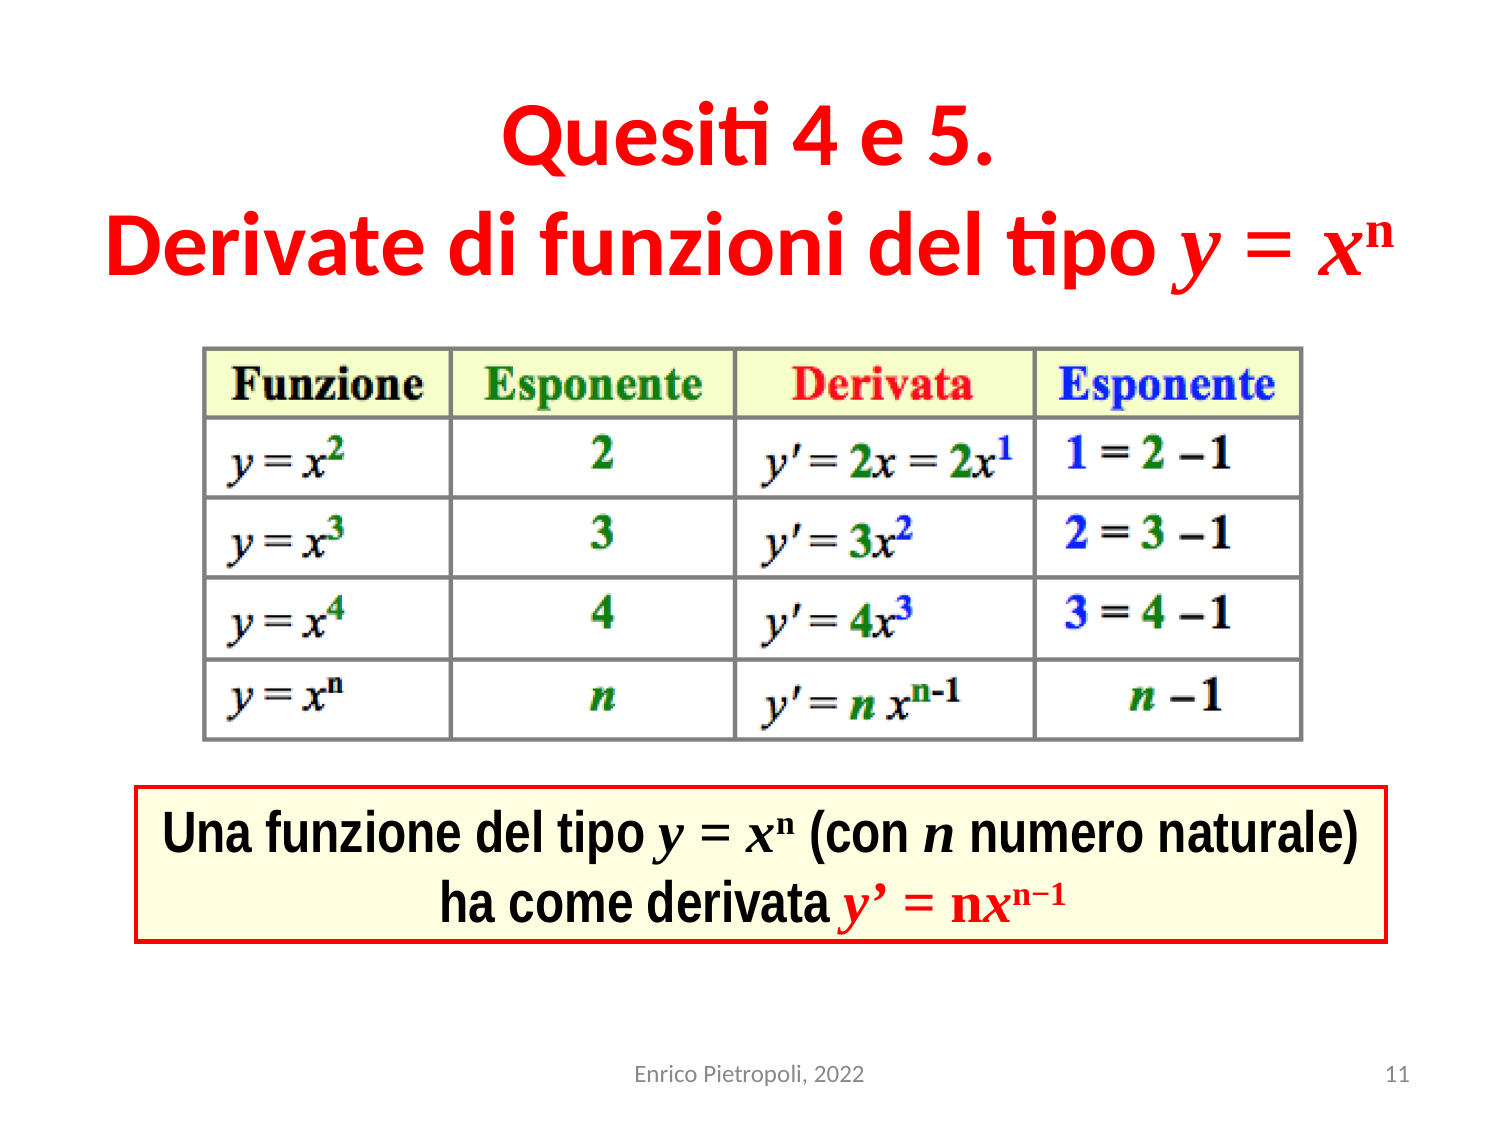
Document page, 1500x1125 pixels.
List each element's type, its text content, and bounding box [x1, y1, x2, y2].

slide_number 11 [1074, 1042, 1425, 1103]
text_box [135, 331, 1386, 944]
title Quesiti 4 e 5. Derivate di funzioni del tipo y = xn [74, 66, 1425, 332]
footer Enrico Pietropoli, 2022 [512, 1042, 988, 1103]
